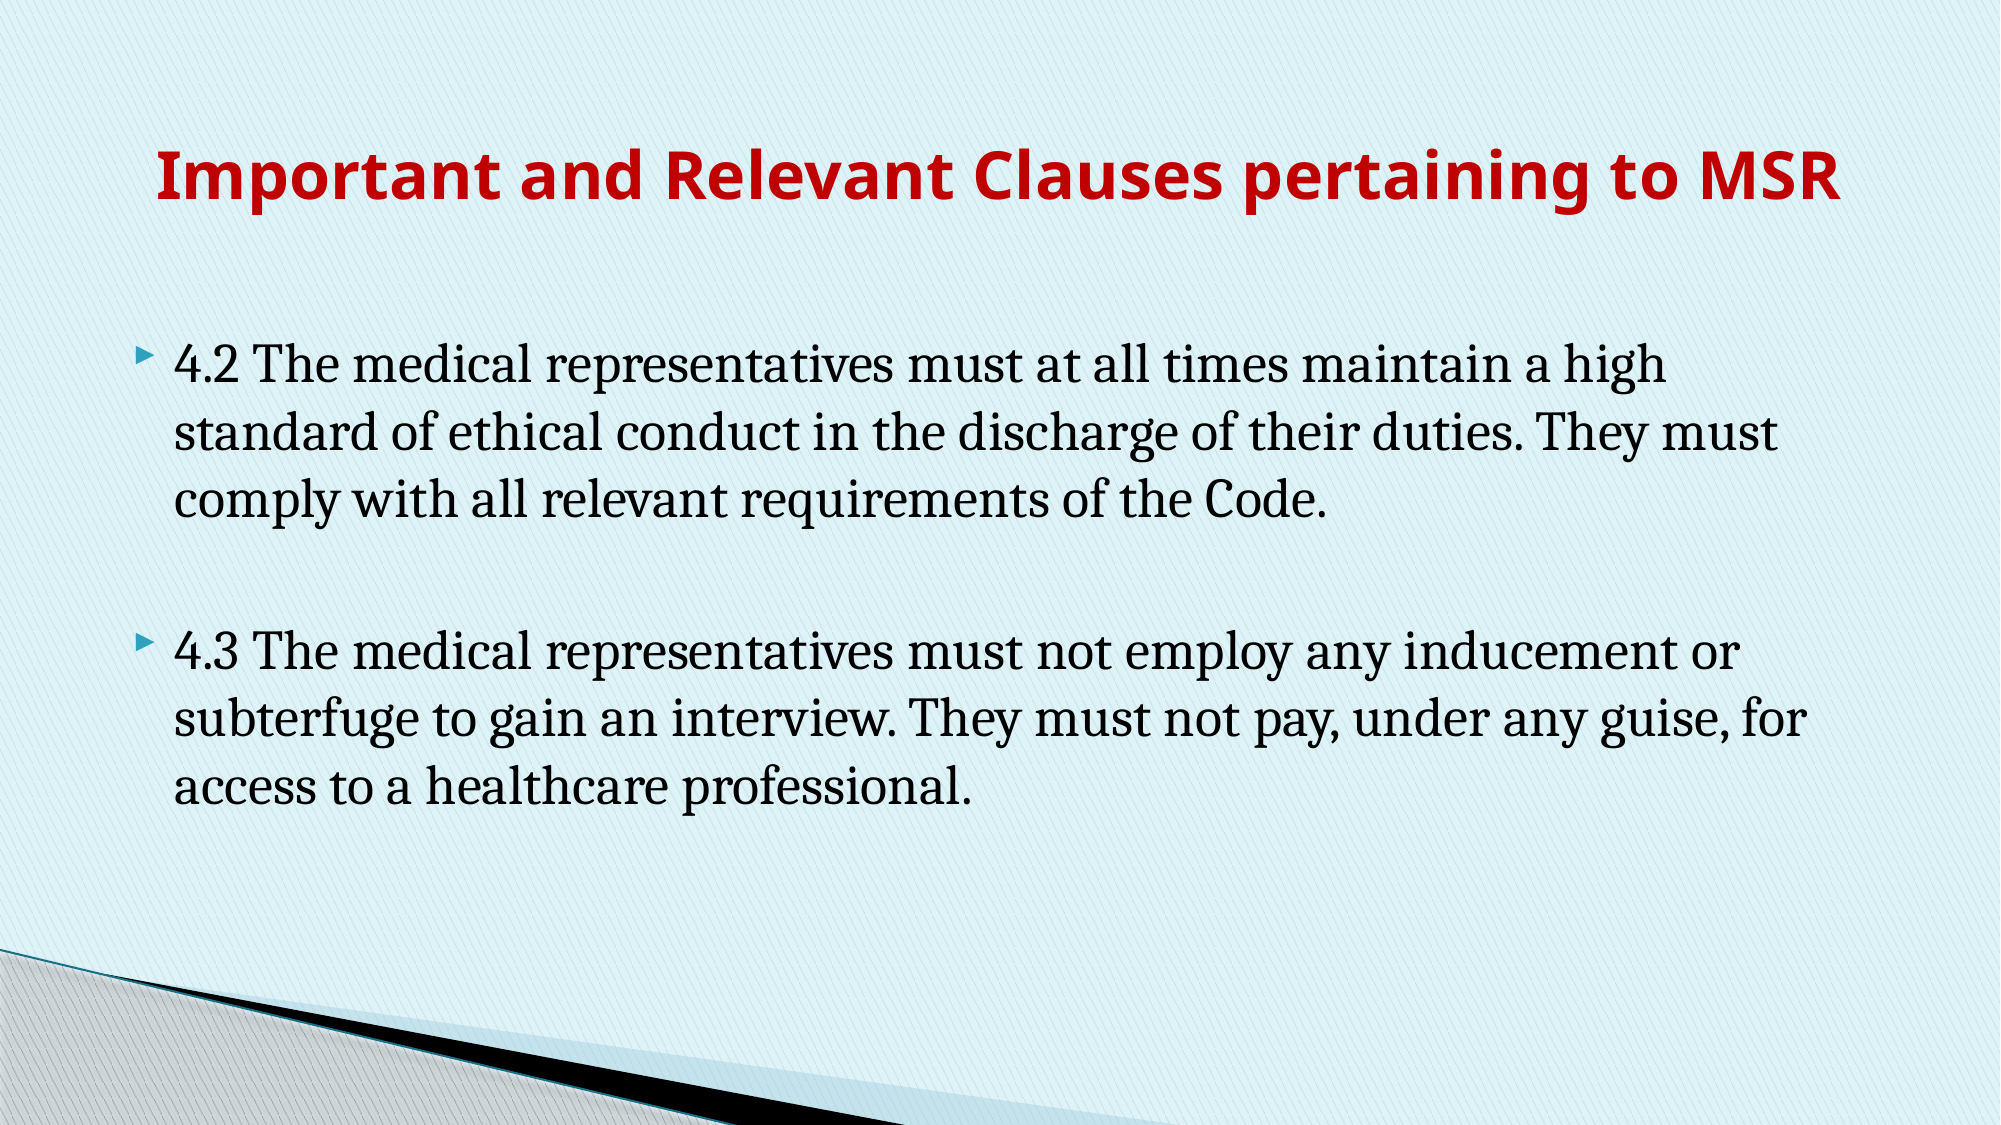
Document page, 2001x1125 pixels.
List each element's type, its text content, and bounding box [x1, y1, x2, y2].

list 4.2 The medical representatives must at all times maintain a high standard of ethical conduct in the discharge of their duties. They must comply with all relevant requirements of the Code. 4.3 The medical representatives must not employ any inducement or subterfuge to gain an interview. They must not pay, under any guise, for access to a healthcare professional. [99, 380, 1900, 986]
title Important and Relevant Clauses pertaining to MSR [99, 45, 1900, 380]
